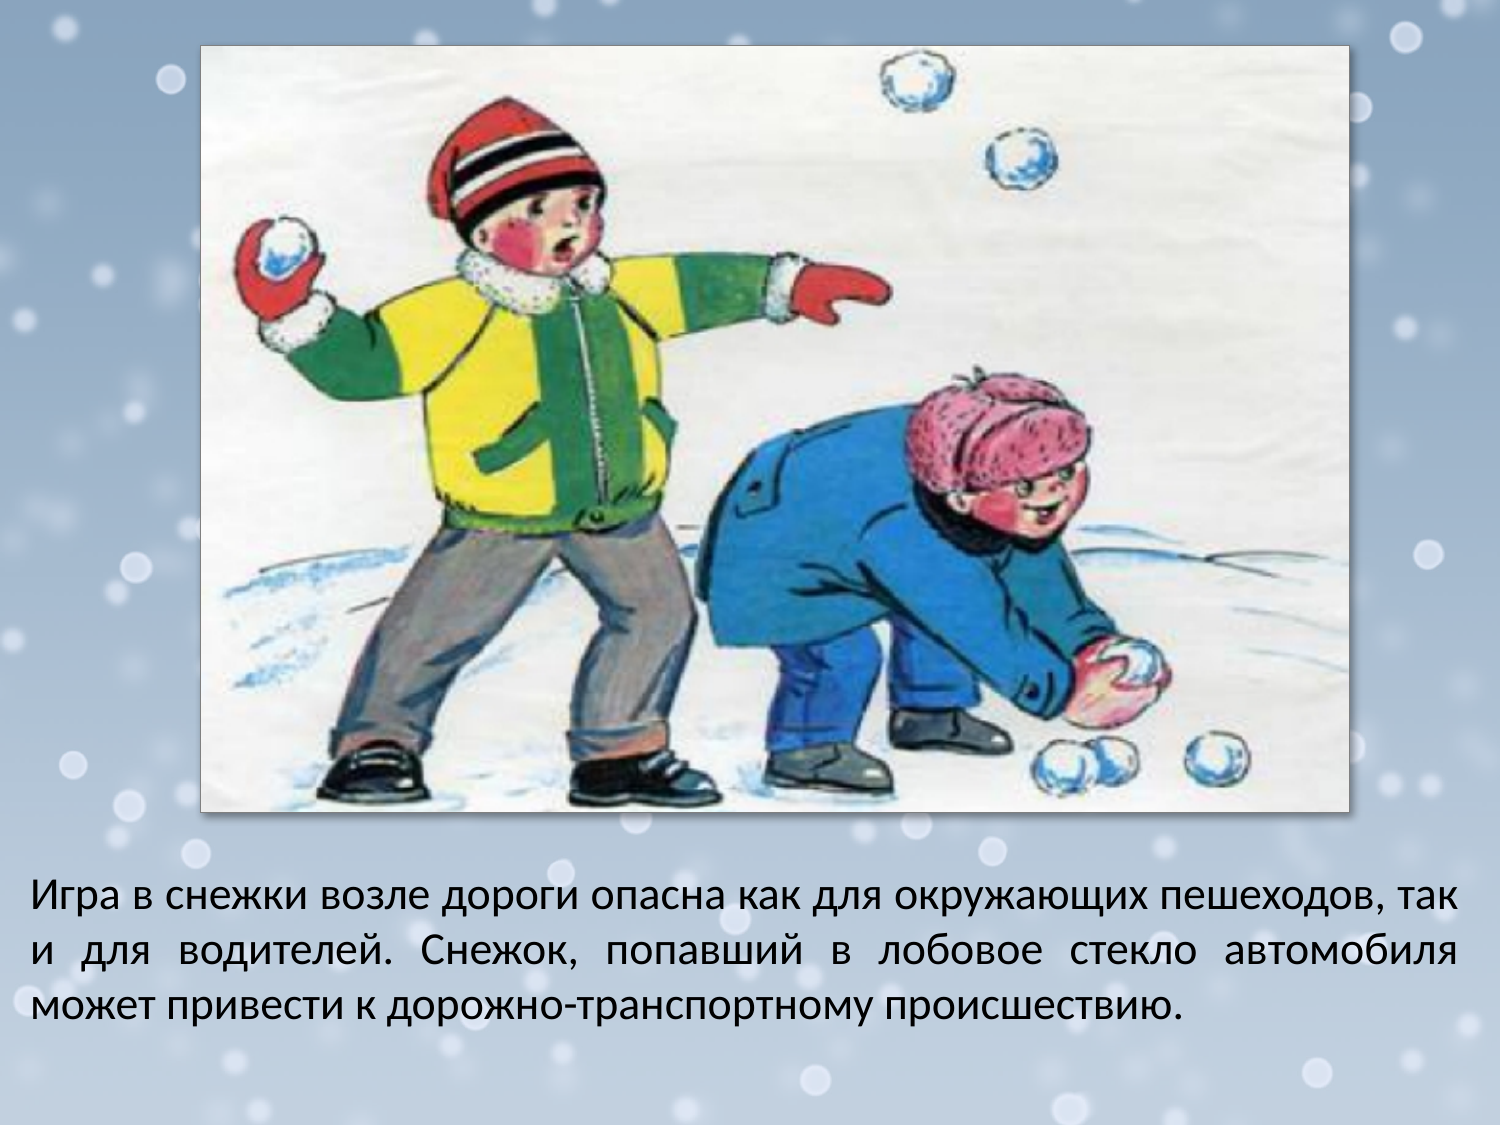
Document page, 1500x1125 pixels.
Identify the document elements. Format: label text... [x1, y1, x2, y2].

picture [199, 45, 1351, 813]
list Игра в снежки возле дороги опасна как для окружающих пешеходов, так и для водителей. Снежок, попавший в лобовое стекло автомобиля может привести к дорожно-транспортному происшествию. [15, 647, 1475, 1125]
